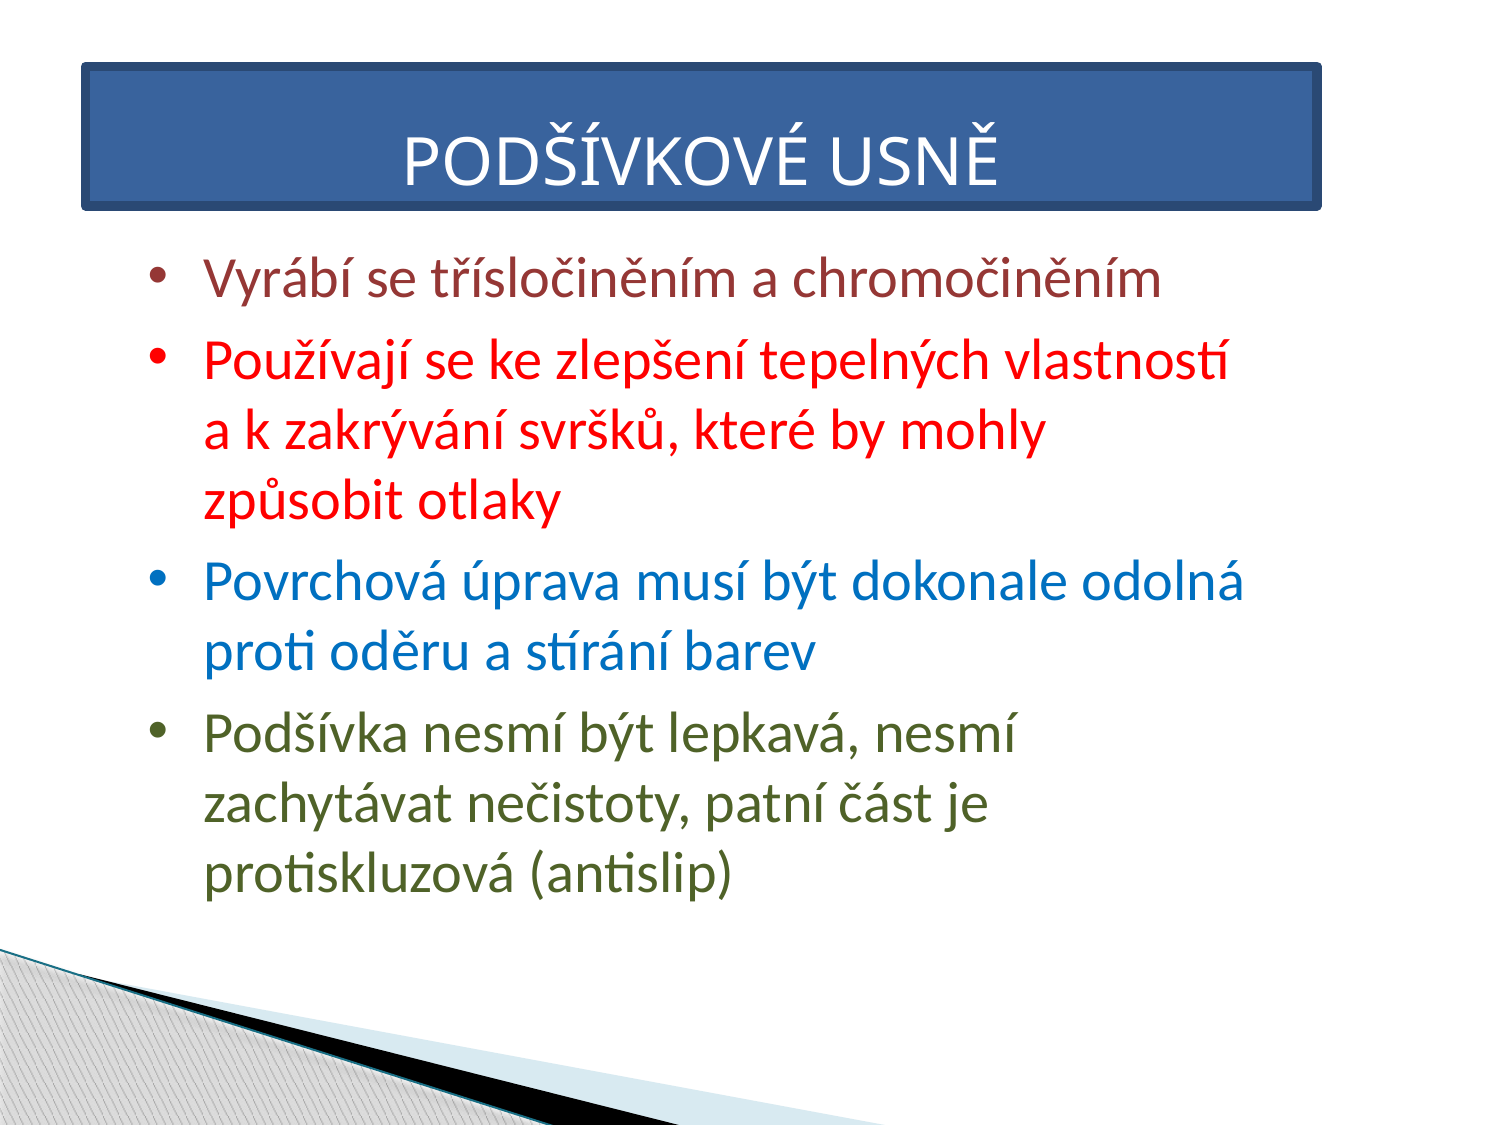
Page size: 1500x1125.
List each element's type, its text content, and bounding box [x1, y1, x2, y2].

text_box Vyrábí se třísločiněním a chromočiněním Používají se ke zlepšení tepelných vlastností a k zakrývání svršků, které by mohly způsobit otlaky Povrchová úprava musí být dokonale odolná proti oděru a stírání barev Podšívka nesmí být lepkavá, nesmí zachytávat nečistoty, patní část je protiskluzová (antislip) [132, 231, 1271, 1075]
text_box PODŠÍVKOVÉ USNĚ [81, 62, 1322, 211]
